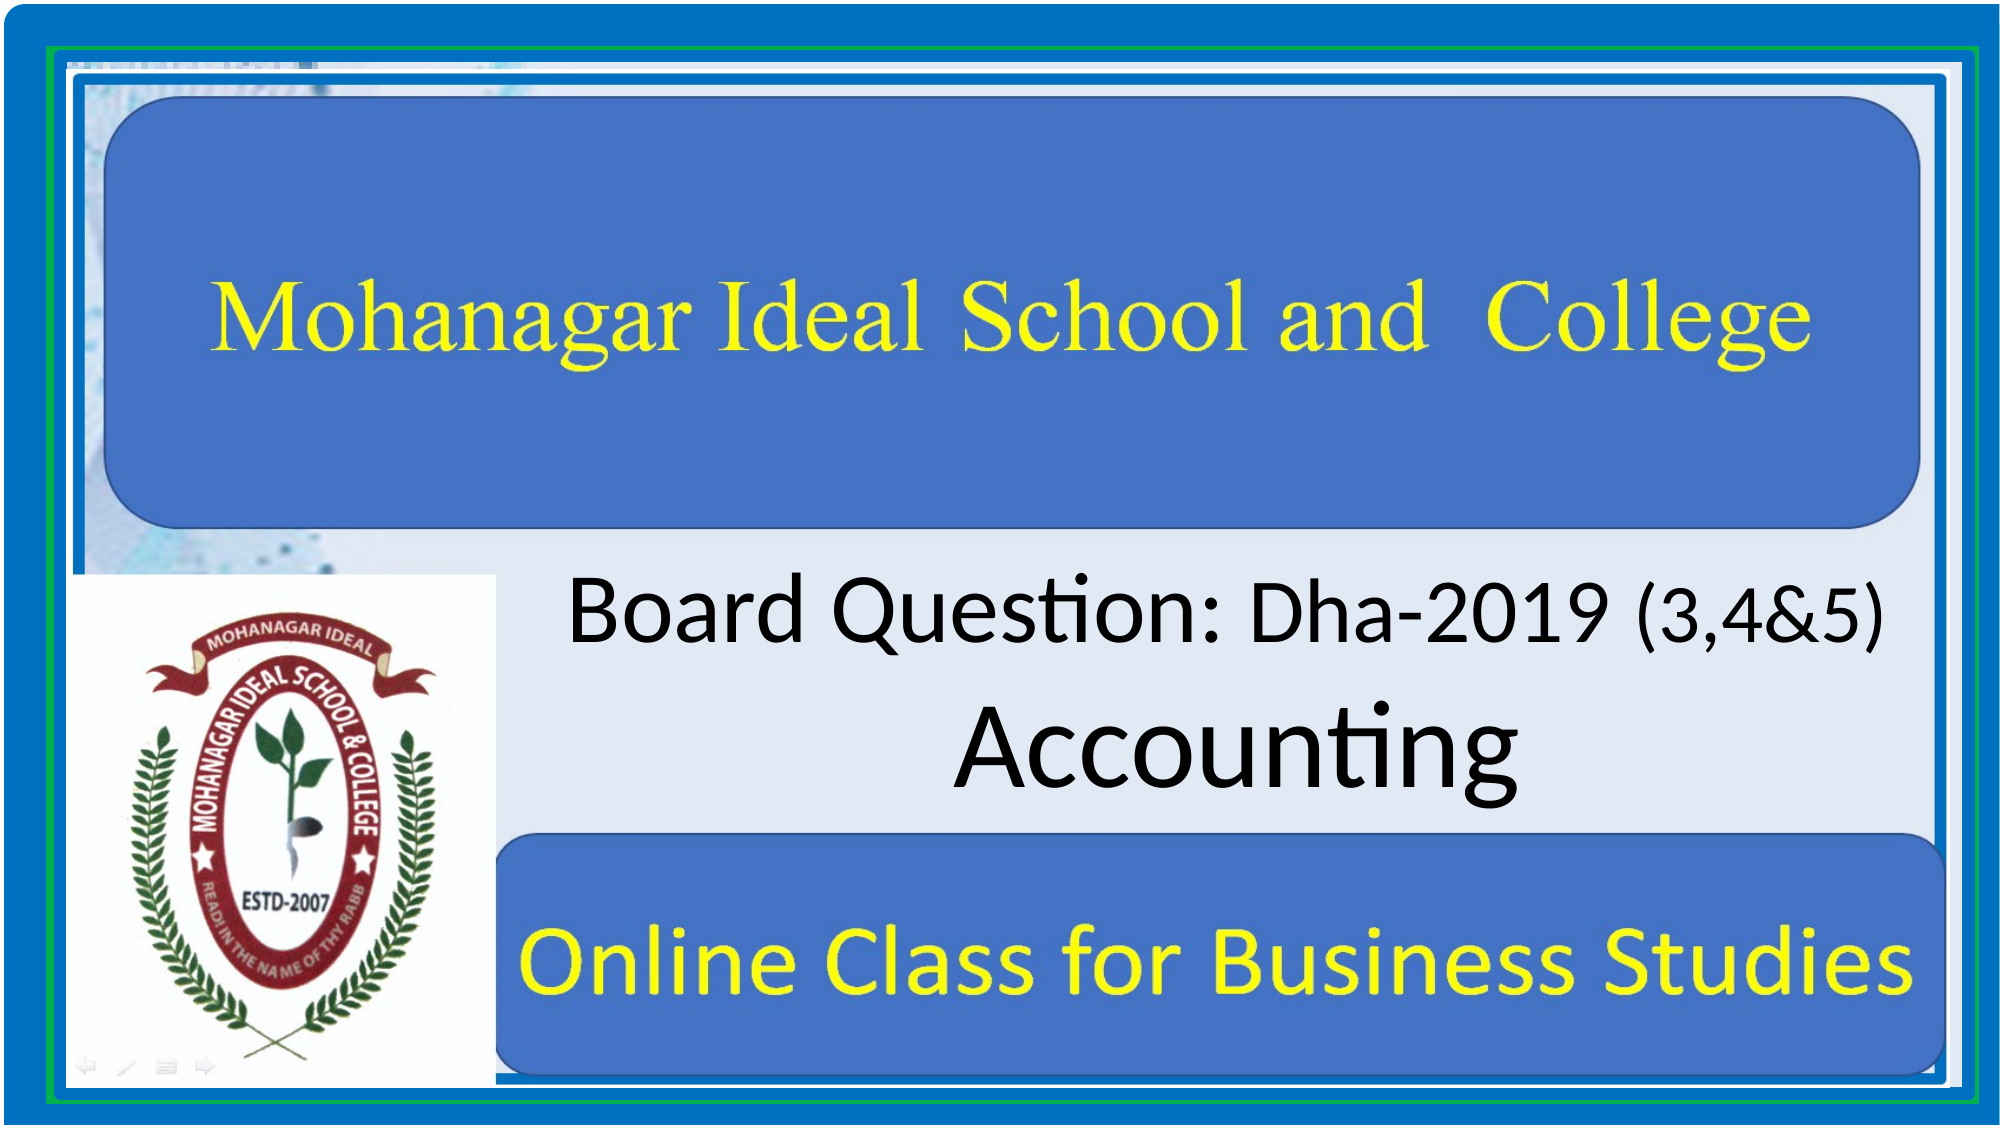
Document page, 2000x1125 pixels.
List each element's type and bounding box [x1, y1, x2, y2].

picture [66, 62, 1963, 1088]
text_box [23, 23, 2000, 1125]
